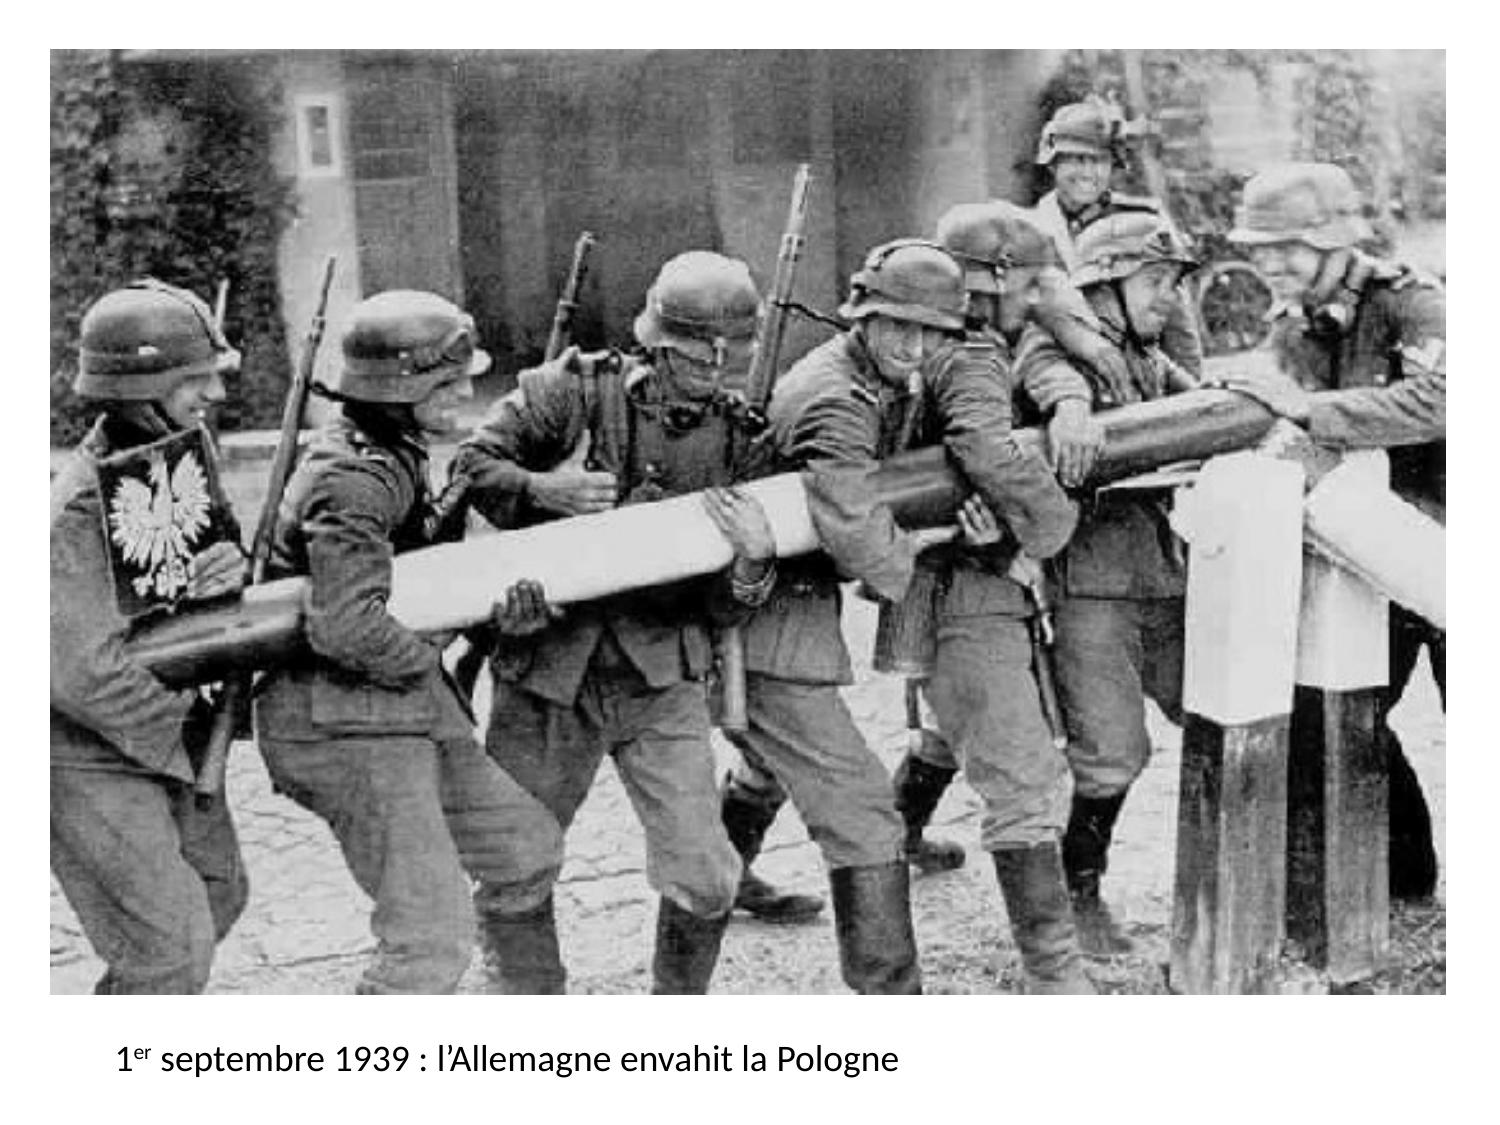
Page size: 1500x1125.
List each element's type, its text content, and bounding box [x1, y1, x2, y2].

picture [49, 49, 1446, 995]
text_box 1er septembre 1939 : l’Allemagne envahit la Pologne [99, 1026, 915, 1087]
